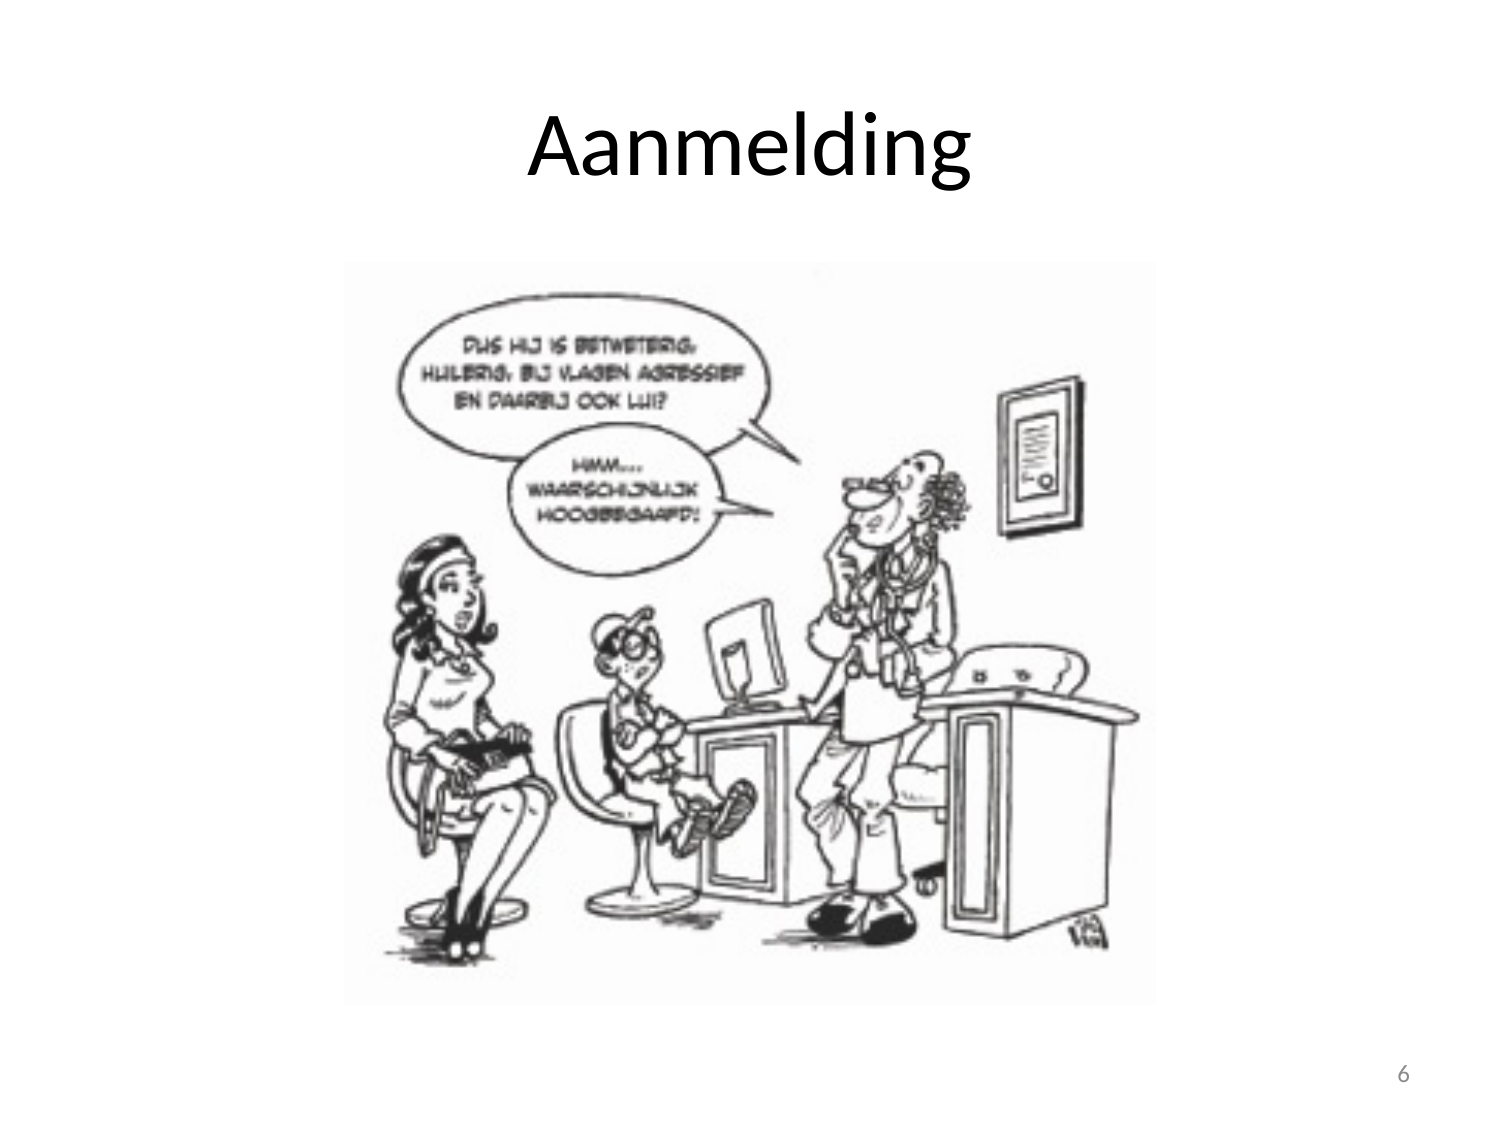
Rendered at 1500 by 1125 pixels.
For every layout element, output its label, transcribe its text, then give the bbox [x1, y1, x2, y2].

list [74, 262, 1426, 1006]
title Aanmelding [75, 45, 1425, 233]
slide_number 6 [1074, 1042, 1425, 1103]
